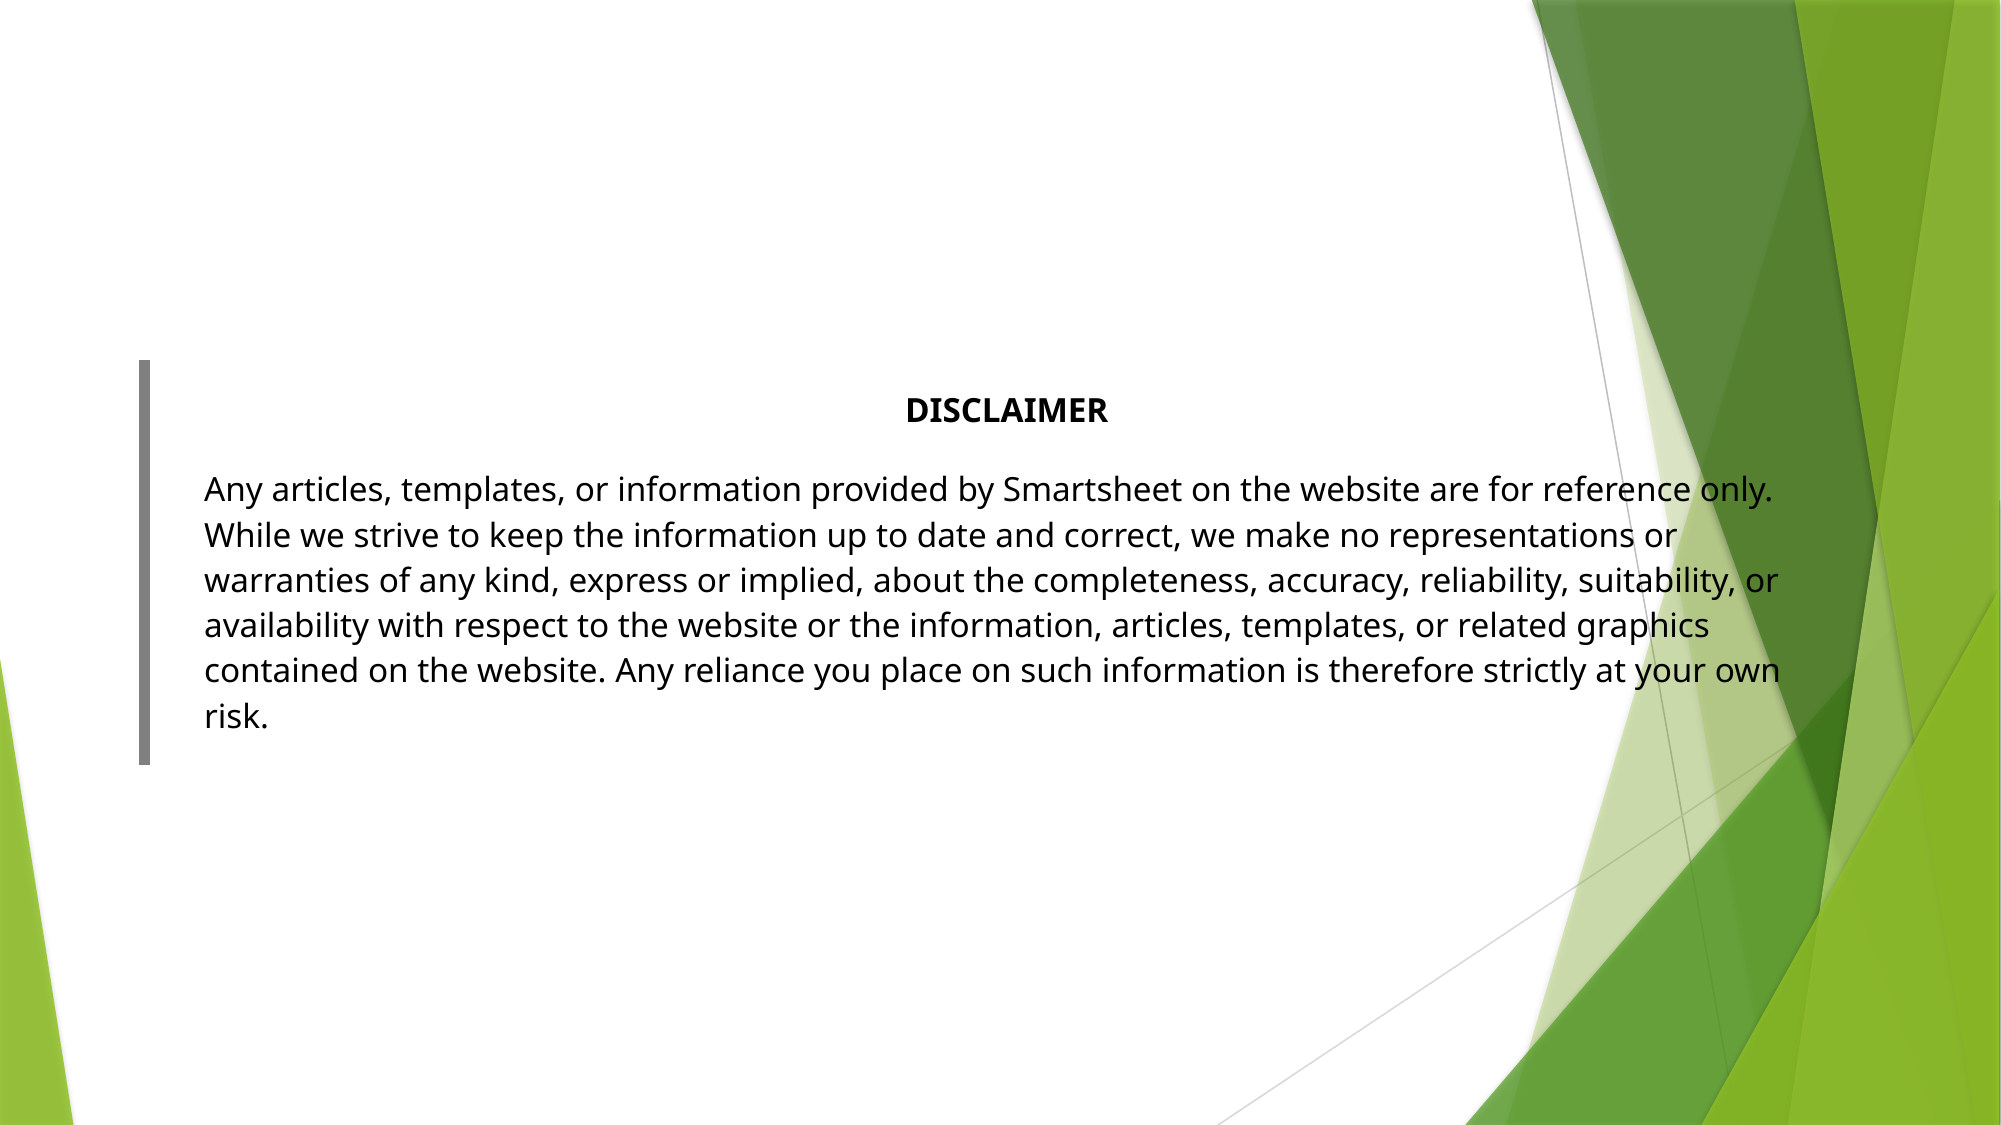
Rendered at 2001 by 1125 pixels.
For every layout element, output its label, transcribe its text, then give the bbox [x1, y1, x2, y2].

table_header DISCLAIMER Any articles, templates, or information provided by Smartsheet on the website are for reference only. While we strive to keep the information up to date and correct, we make no representations or warranties of any kind, express or implied, about the completeness, accuracy, reliability, suitability, or availability with respect to the website or the information, articles, templates, or related graphics contained on the website. Any reliance you place on such information is therefore strictly at your own risk. [150, 360, 1822, 765]
